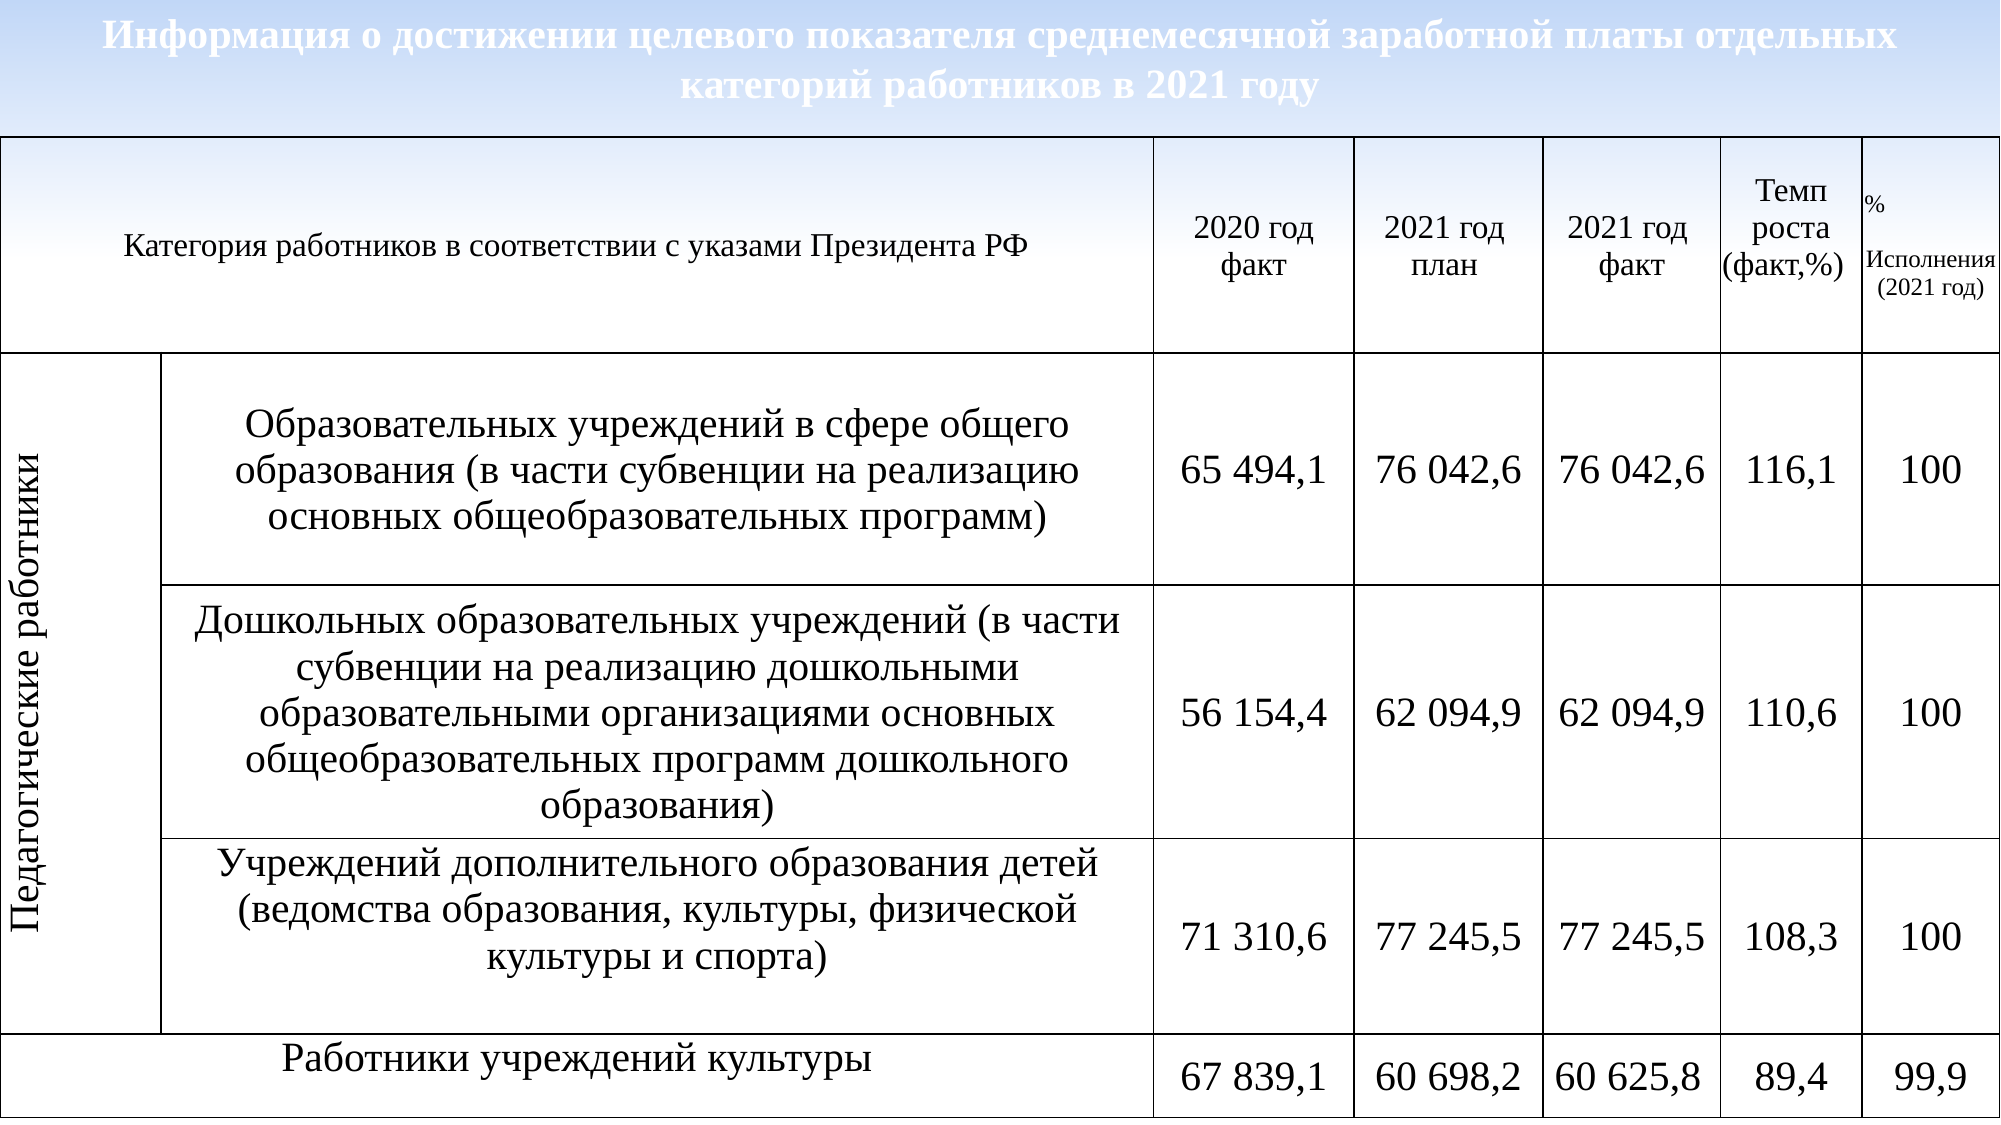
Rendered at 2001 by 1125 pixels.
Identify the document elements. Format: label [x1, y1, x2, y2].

table_cell [1863, 1035, 1999, 1117]
table_header [1721, 138, 1861, 352]
table_cell [1721, 839, 1861, 1033]
table_cell [1355, 839, 1542, 1033]
table_cell [1721, 1035, 1861, 1117]
table_cell [1355, 1035, 1542, 1117]
table_cell [1863, 839, 1999, 1033]
table_cell [162, 839, 1153, 1033]
table_header [1, 138, 1153, 352]
table_cell [162, 586, 1153, 838]
table_cell [1863, 586, 1999, 838]
table_cell [1721, 354, 1861, 584]
text_box [0, 0, 2000, 115]
table_cell [1721, 586, 1861, 838]
table_cell [1, 354, 160, 1033]
table_cell [1154, 354, 1353, 584]
table_cell [1154, 586, 1353, 838]
table_cell [1544, 354, 1720, 584]
table_cell [1154, 839, 1353, 1033]
table_cell [1355, 586, 1542, 838]
table_cell [1863, 354, 1999, 584]
table_cell [1544, 586, 1720, 838]
table_cell [1355, 354, 1542, 584]
table_cell [162, 354, 1153, 584]
table_header [1355, 138, 1542, 352]
table_cell [1544, 1035, 1720, 1117]
table_cell [1154, 1035, 1353, 1117]
table_header [1863, 138, 1999, 352]
table_header [1544, 138, 1720, 352]
table_cell [1, 1035, 1153, 1117]
table_header [1154, 138, 1353, 352]
table_cell [1544, 839, 1720, 1033]
